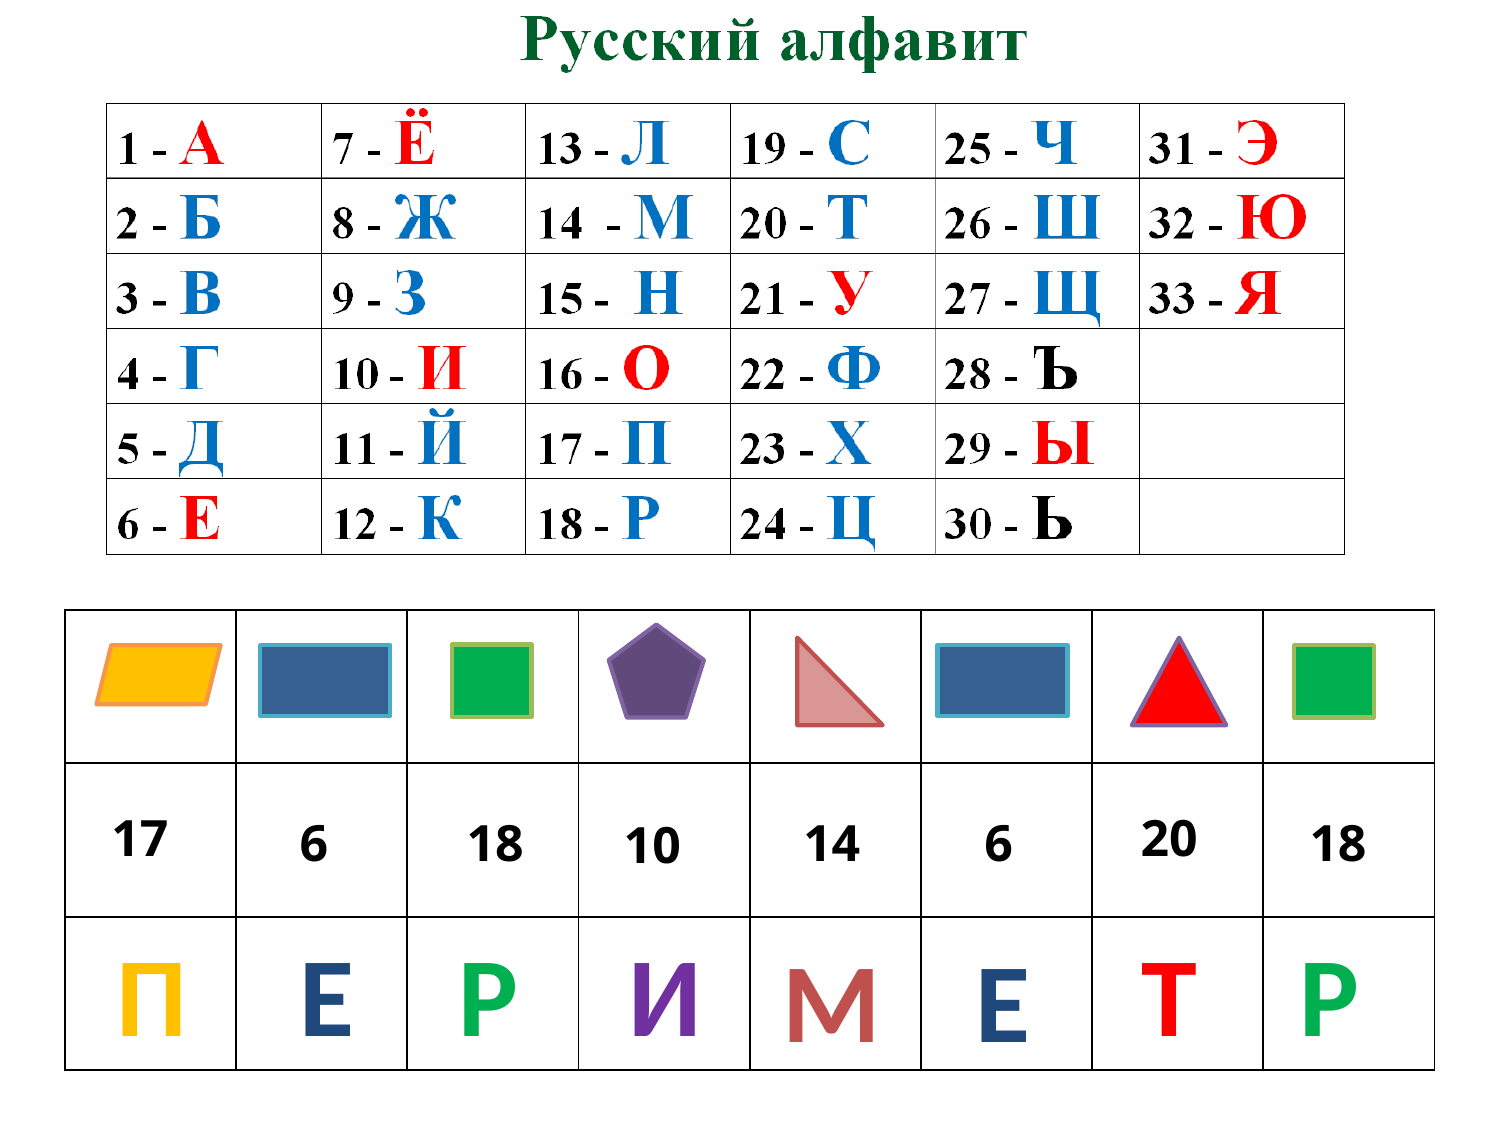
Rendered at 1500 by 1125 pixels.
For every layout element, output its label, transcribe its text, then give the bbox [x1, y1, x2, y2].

table_header [237, 611, 406, 762]
text_box 10 [609, 805, 703, 881]
picture [105, 0, 1442, 601]
text_box [450, 642, 534, 719]
text_box [795, 635, 885, 728]
text_box Е [284, 916, 370, 1067]
text_box [258, 643, 392, 718]
text_box 18 [451, 803, 546, 879]
table_cell [579, 918, 749, 1069]
text_box 14 [788, 803, 883, 879]
text_box 18 [1294, 803, 1389, 879]
text_box 17 [96, 798, 191, 874]
text_box П [100, 916, 202, 1067]
table_cell [237, 918, 406, 1069]
text_box Р [443, 916, 534, 1067]
text_box 6 [969, 803, 1064, 879]
text_box [606, 622, 706, 720]
table_cell [1093, 918, 1262, 1069]
text_box М [767, 922, 896, 1073]
text_box Е [960, 922, 1046, 1073]
table_header [1264, 611, 1434, 762]
text_box [935, 643, 1070, 718]
table_cell [922, 918, 1091, 1069]
table_cell [922, 764, 1091, 916]
table_cell [1093, 764, 1262, 916]
table_cell [408, 918, 578, 1069]
text_box Р [1284, 916, 1375, 1067]
table_cell [1264, 918, 1434, 1069]
text_box И [613, 916, 718, 1067]
table_cell [1264, 764, 1434, 916]
table_header [751, 611, 920, 762]
table_header [579, 611, 749, 762]
text_box 20 [1125, 798, 1220, 874]
text_box [1292, 643, 1376, 720]
text_box [1130, 635, 1229, 728]
table_cell [751, 764, 920, 916]
table_header [408, 611, 578, 762]
table_cell [66, 764, 235, 916]
table_header [66, 611, 235, 762]
table_cell [579, 764, 749, 916]
table_cell [408, 764, 578, 916]
table_cell [66, 918, 235, 1069]
table_header [1093, 611, 1262, 762]
table_header [922, 611, 1091, 762]
table_cell [237, 764, 406, 916]
text_box [94, 643, 223, 707]
text_box 6 [284, 803, 379, 879]
table_cell [751, 918, 920, 1069]
text_box Т [1125, 916, 1212, 1067]
